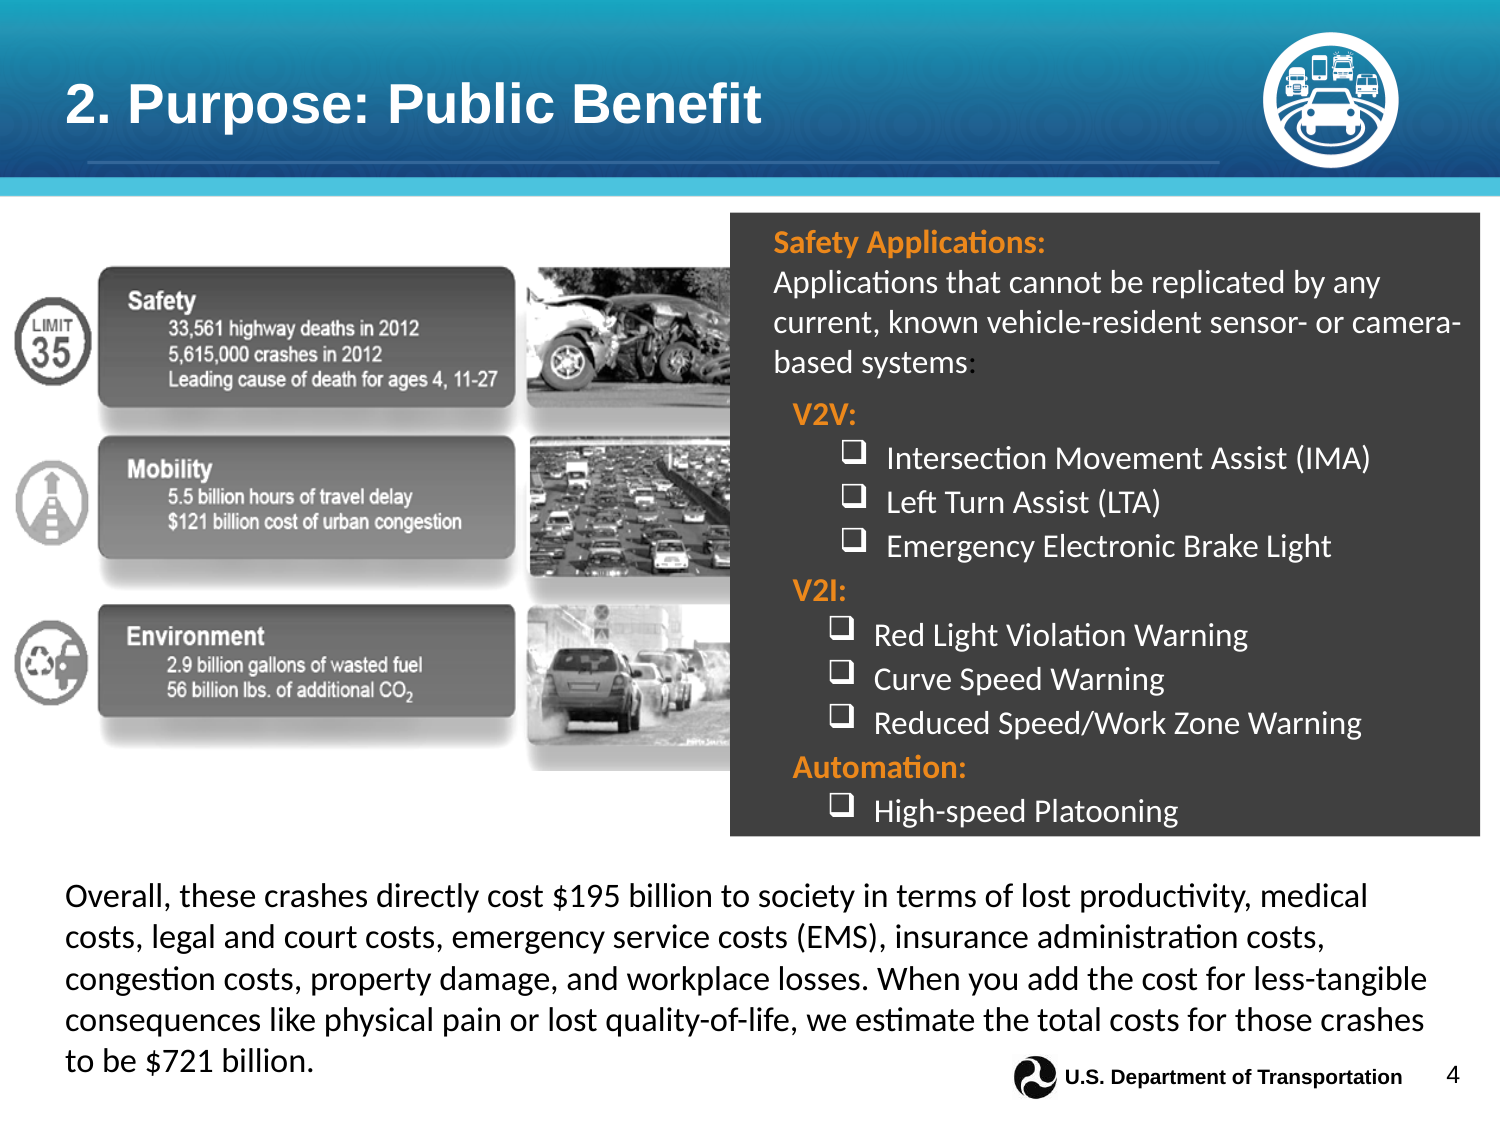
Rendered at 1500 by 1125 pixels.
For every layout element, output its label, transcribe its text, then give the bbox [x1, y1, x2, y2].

text_box Overall, these crashes directly cost $195 billion to society in terms of lost productivity, medical costs, legal and court costs, emergency service costs (EMS), insurance administration costs, congestion costs, property damage, and workplace losses. When you add the cost for less-tangible consequences like physical pain or lost quality-of-life, we estimate the total costs for those crashes to be $721 billion. [50, 865, 1450, 1087]
picture [0, 0, 1500, 1125]
text_box Safety Applications: Applications that cannot be replicated by any current, known vehicle-resident sensor- or camera-based systems: V2V: Intersection Movement Assist (IMA) Left Turn Assist (LTA) Emergency Electronic Brake Light V2I: Red Light Violation Warning Curve Speed Warning Reduced Speed/Work Zone Warning Automation: High-speed Platooning [730, 212, 1481, 837]
title 2. Purpose: Public Benefit [50, 38, 1009, 164]
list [4, 258, 790, 771]
